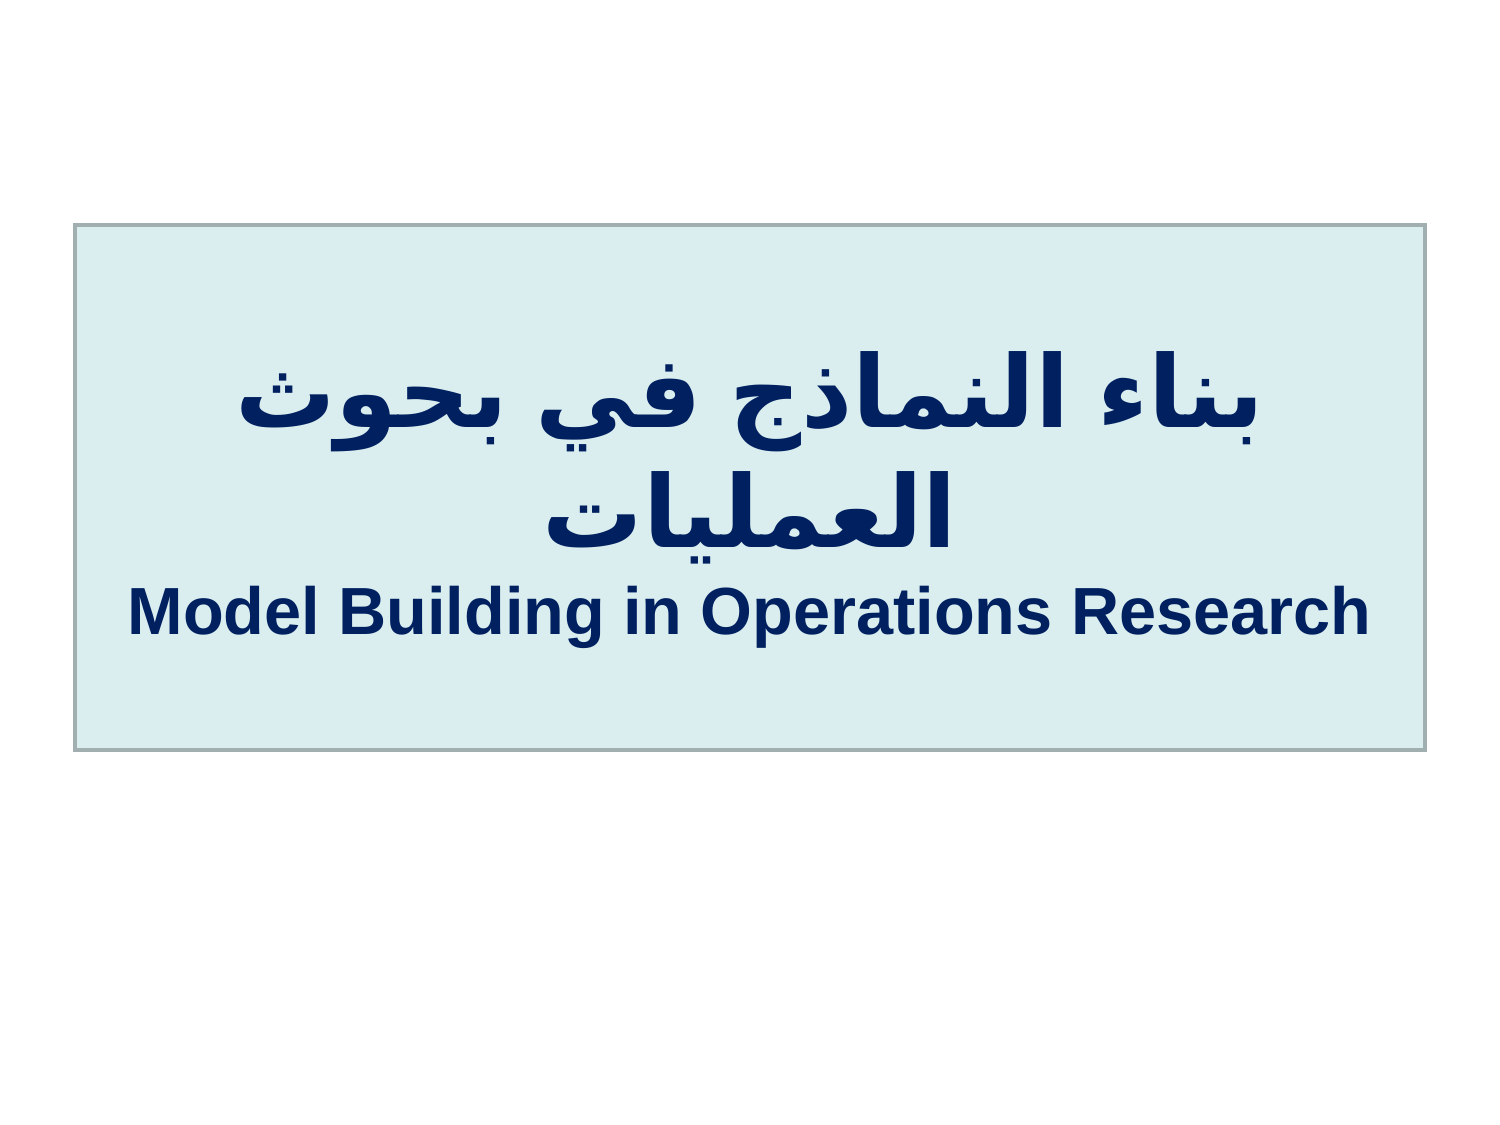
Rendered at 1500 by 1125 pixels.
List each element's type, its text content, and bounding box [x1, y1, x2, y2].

title بناء النماذج في بحوث العمليات Model Building in Operations Research [73, 223, 1427, 752]
